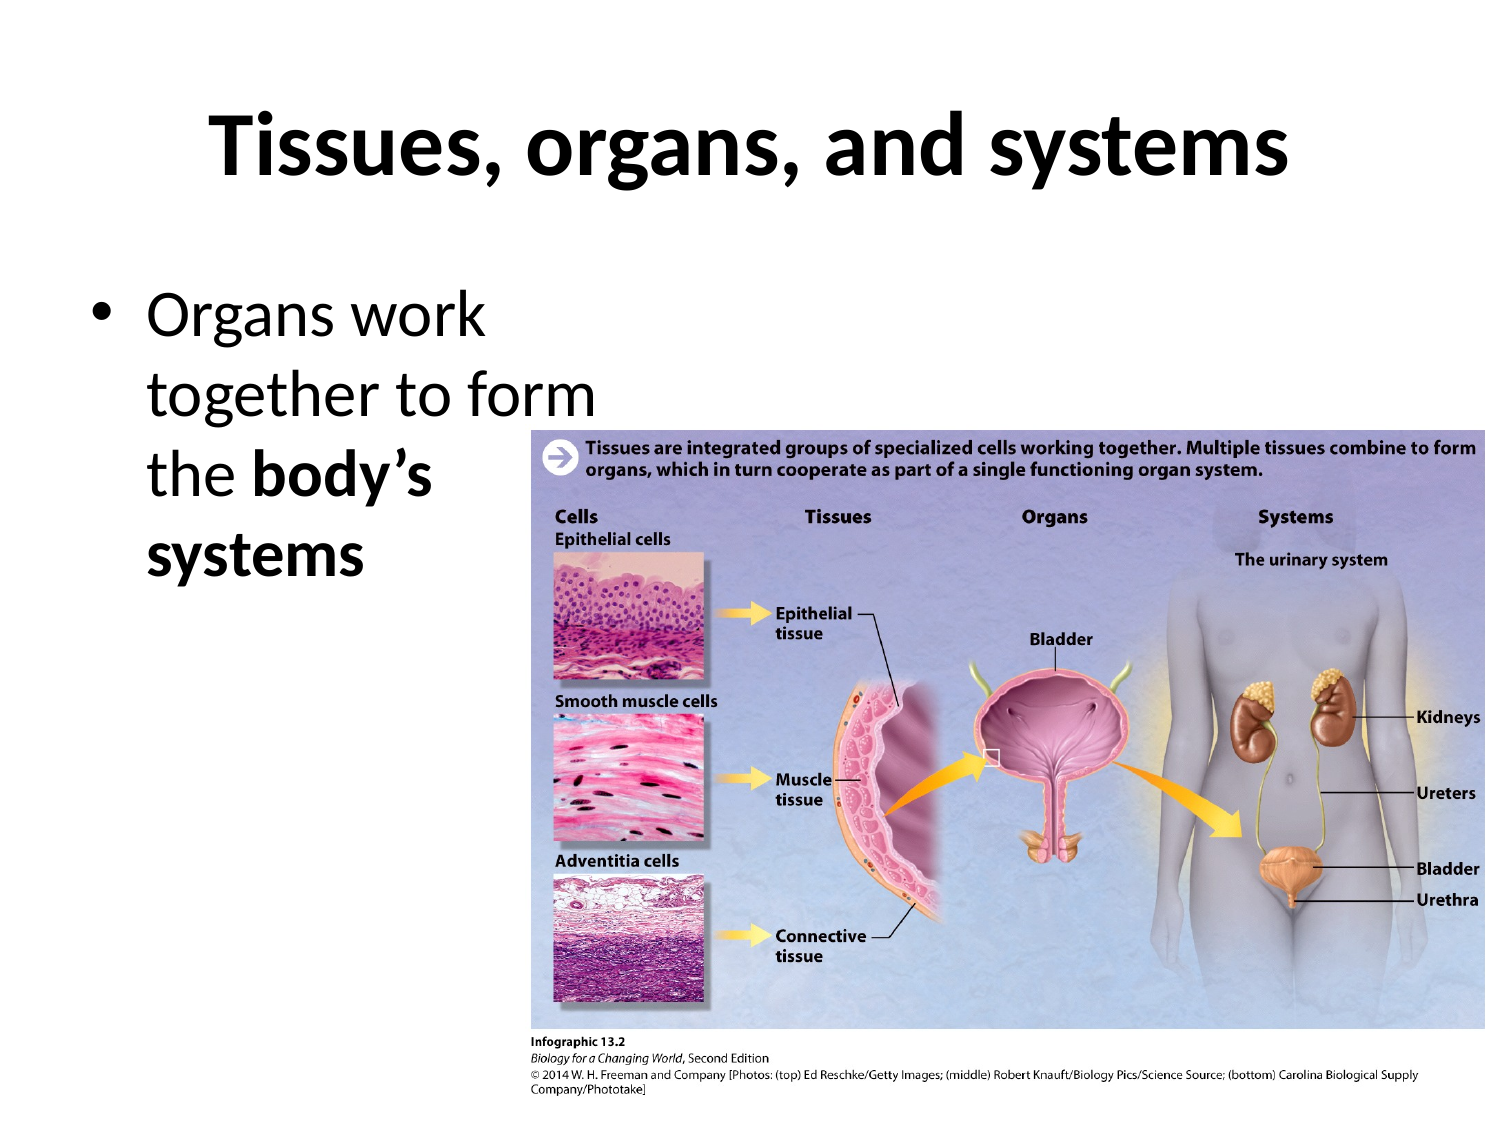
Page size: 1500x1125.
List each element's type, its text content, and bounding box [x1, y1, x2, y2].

picture [524, 424, 1490, 1101]
list Organs work together to form the body’s systems [75, 262, 650, 1013]
title Tissues, organs, and systems [75, 45, 1425, 233]
